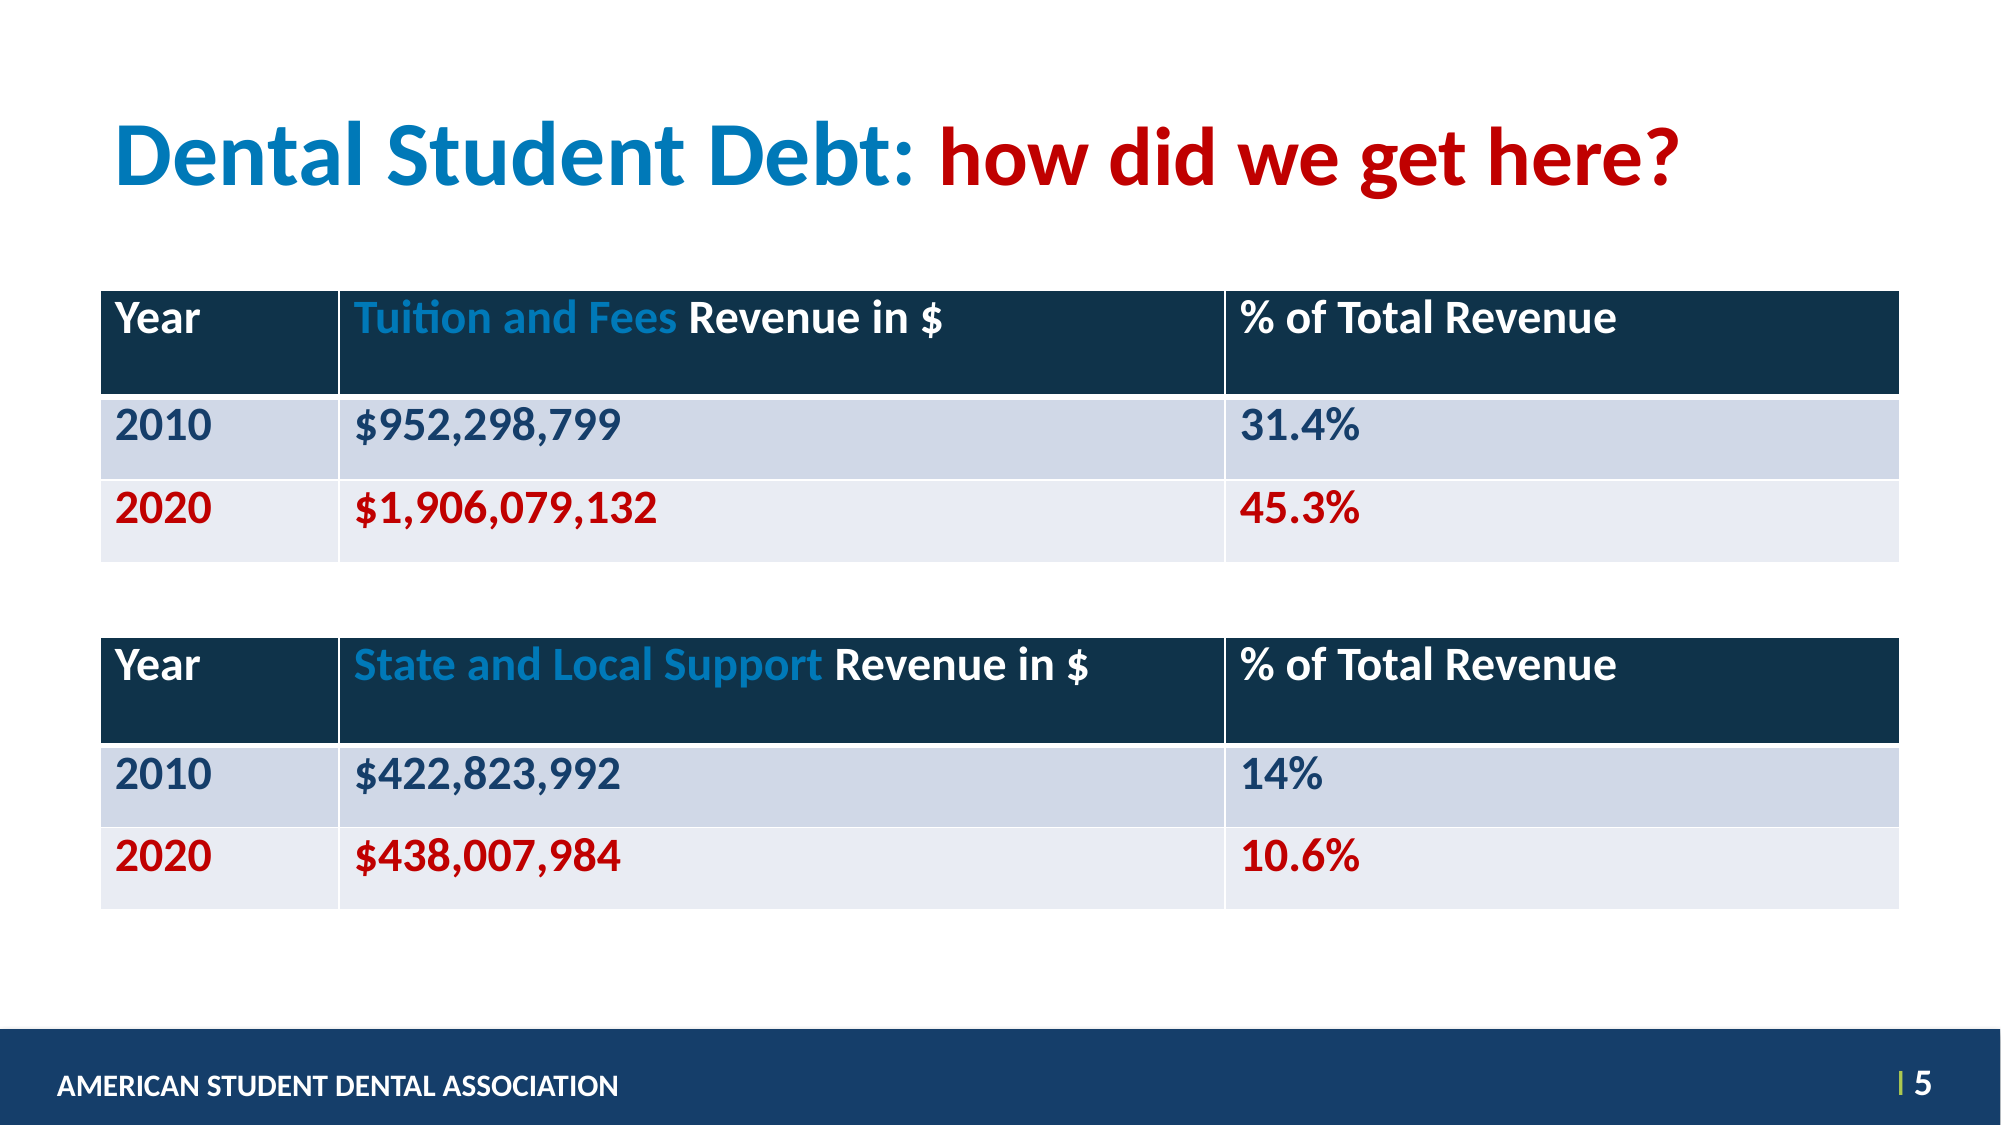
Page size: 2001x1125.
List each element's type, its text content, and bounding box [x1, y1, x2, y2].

title Dental Student Debt: how did we get here? [99, 55, 1900, 243]
table_cell 2020 [101, 481, 338, 562]
table_header % of Total Revenue [1226, 638, 1899, 743]
table_cell 45.3% [1226, 481, 1899, 562]
table_header Tuition and Fees Revenue in $ [340, 291, 1224, 394]
table_header State and Local Support Revenue in $ [340, 638, 1224, 743]
table_cell 2010 [101, 400, 338, 479]
table_header Year [101, 291, 338, 394]
table_cell 14% [1226, 748, 1899, 827]
table_cell $952,298,799 [340, 400, 1224, 479]
table_cell $422,823,992 [340, 748, 1224, 827]
table_cell 10.6% [1226, 828, 1899, 909]
table_header % of Total Revenue [1226, 291, 1899, 394]
table_cell 31.4% [1226, 400, 1899, 479]
table_header Year [101, 638, 338, 743]
table_cell $438,007,984 [340, 828, 1224, 909]
table_cell $1,906,079,132 [340, 481, 1224, 562]
table_cell 2020 [101, 828, 338, 909]
table_cell 2010 [101, 748, 338, 827]
